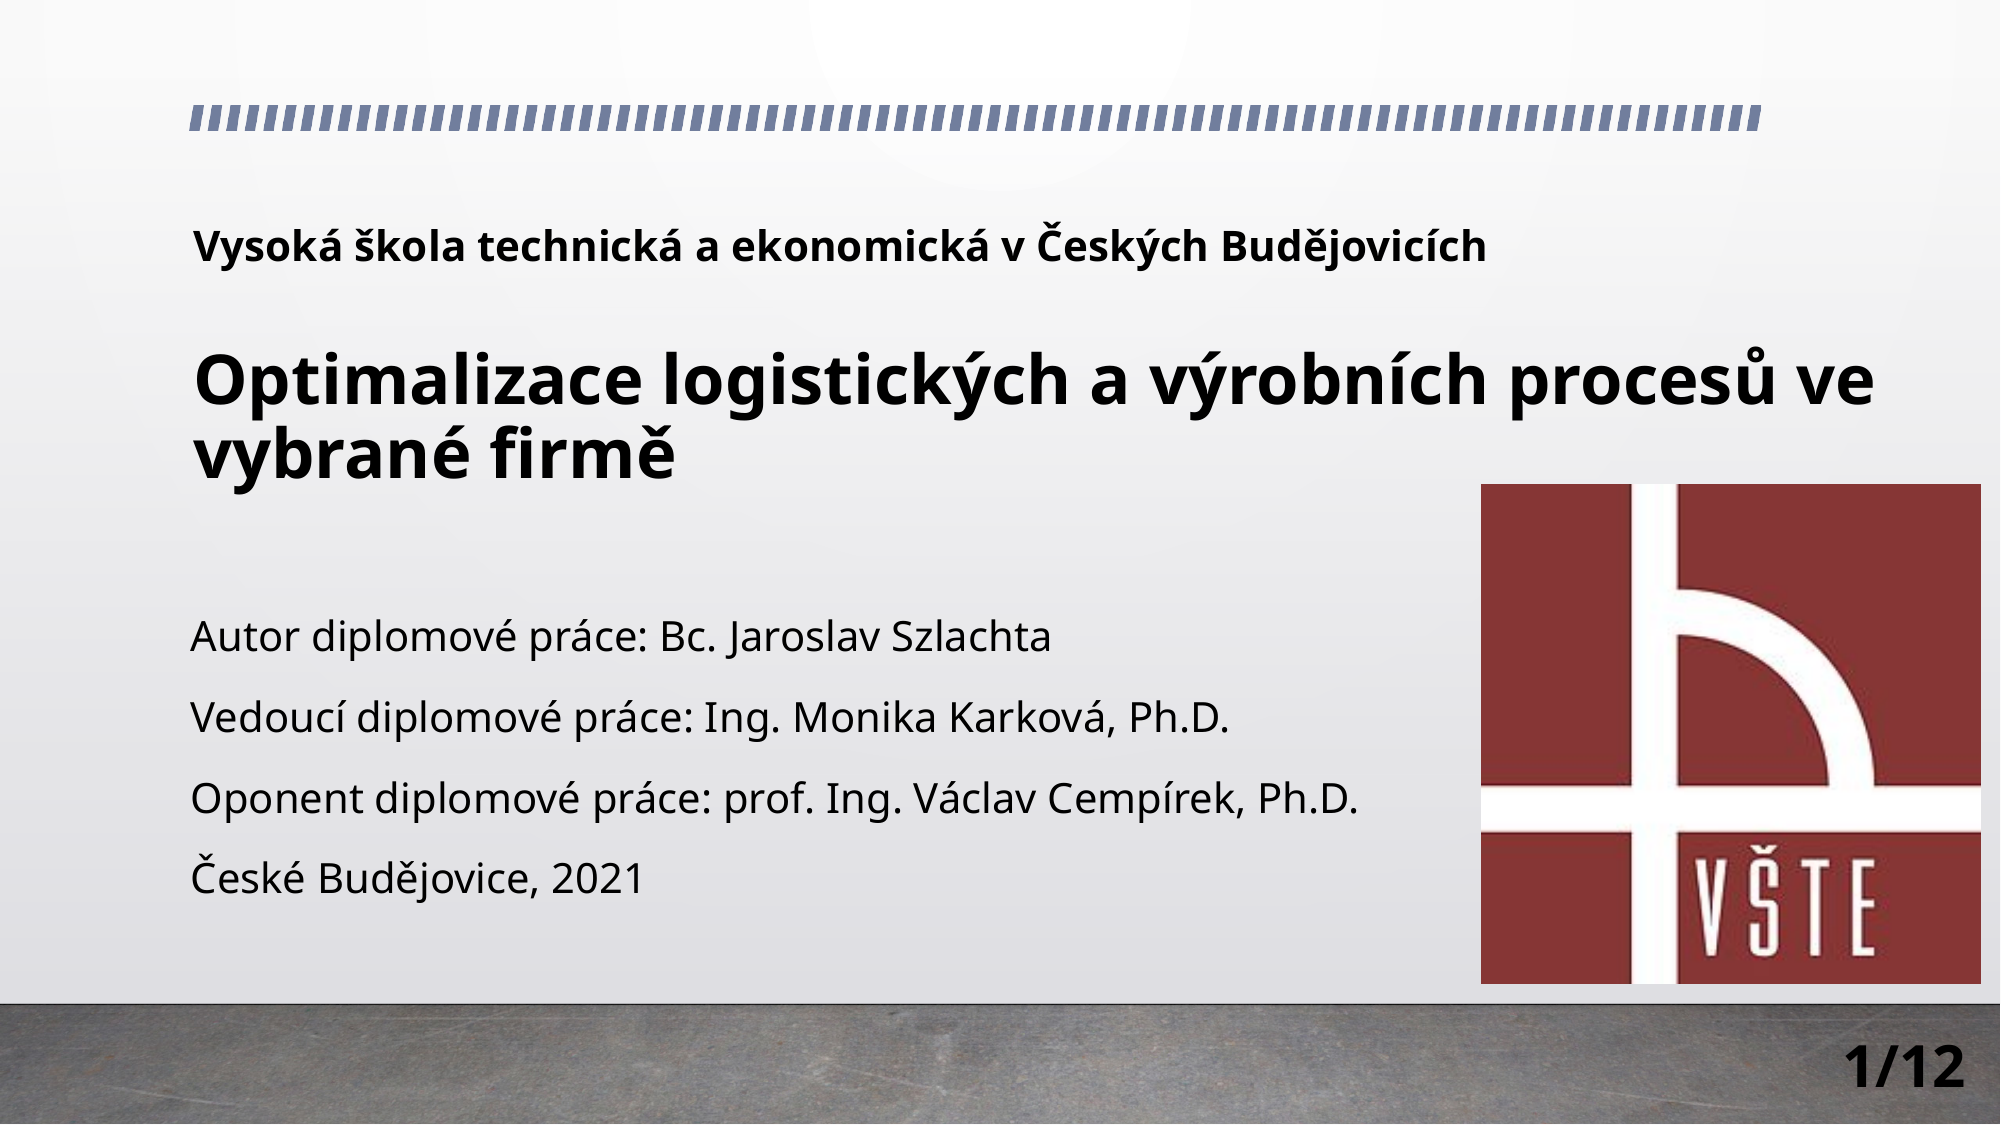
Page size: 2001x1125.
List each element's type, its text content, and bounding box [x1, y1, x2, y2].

subtitle Autor diplomové práce: Bc. Jaroslav Szlachta Vedoucí diplomové práce: Ing. Monika Karková, Ph.D. Oponent diplomové práce: prof. Ing. Václav Cempírek, Ph.D. České Budějovice, 2021 [175, 584, 1481, 911]
text_box 1/12 [1827, 1021, 1982, 1107]
title Vysoká škola technická a ekonomická v Českých Budějovicích Optimalizace logistických a výrobních procesů ve vybrané firmě [178, 105, 1947, 535]
picture [1481, 484, 1981, 985]
picture [0, 1004, 2000, 1124]
